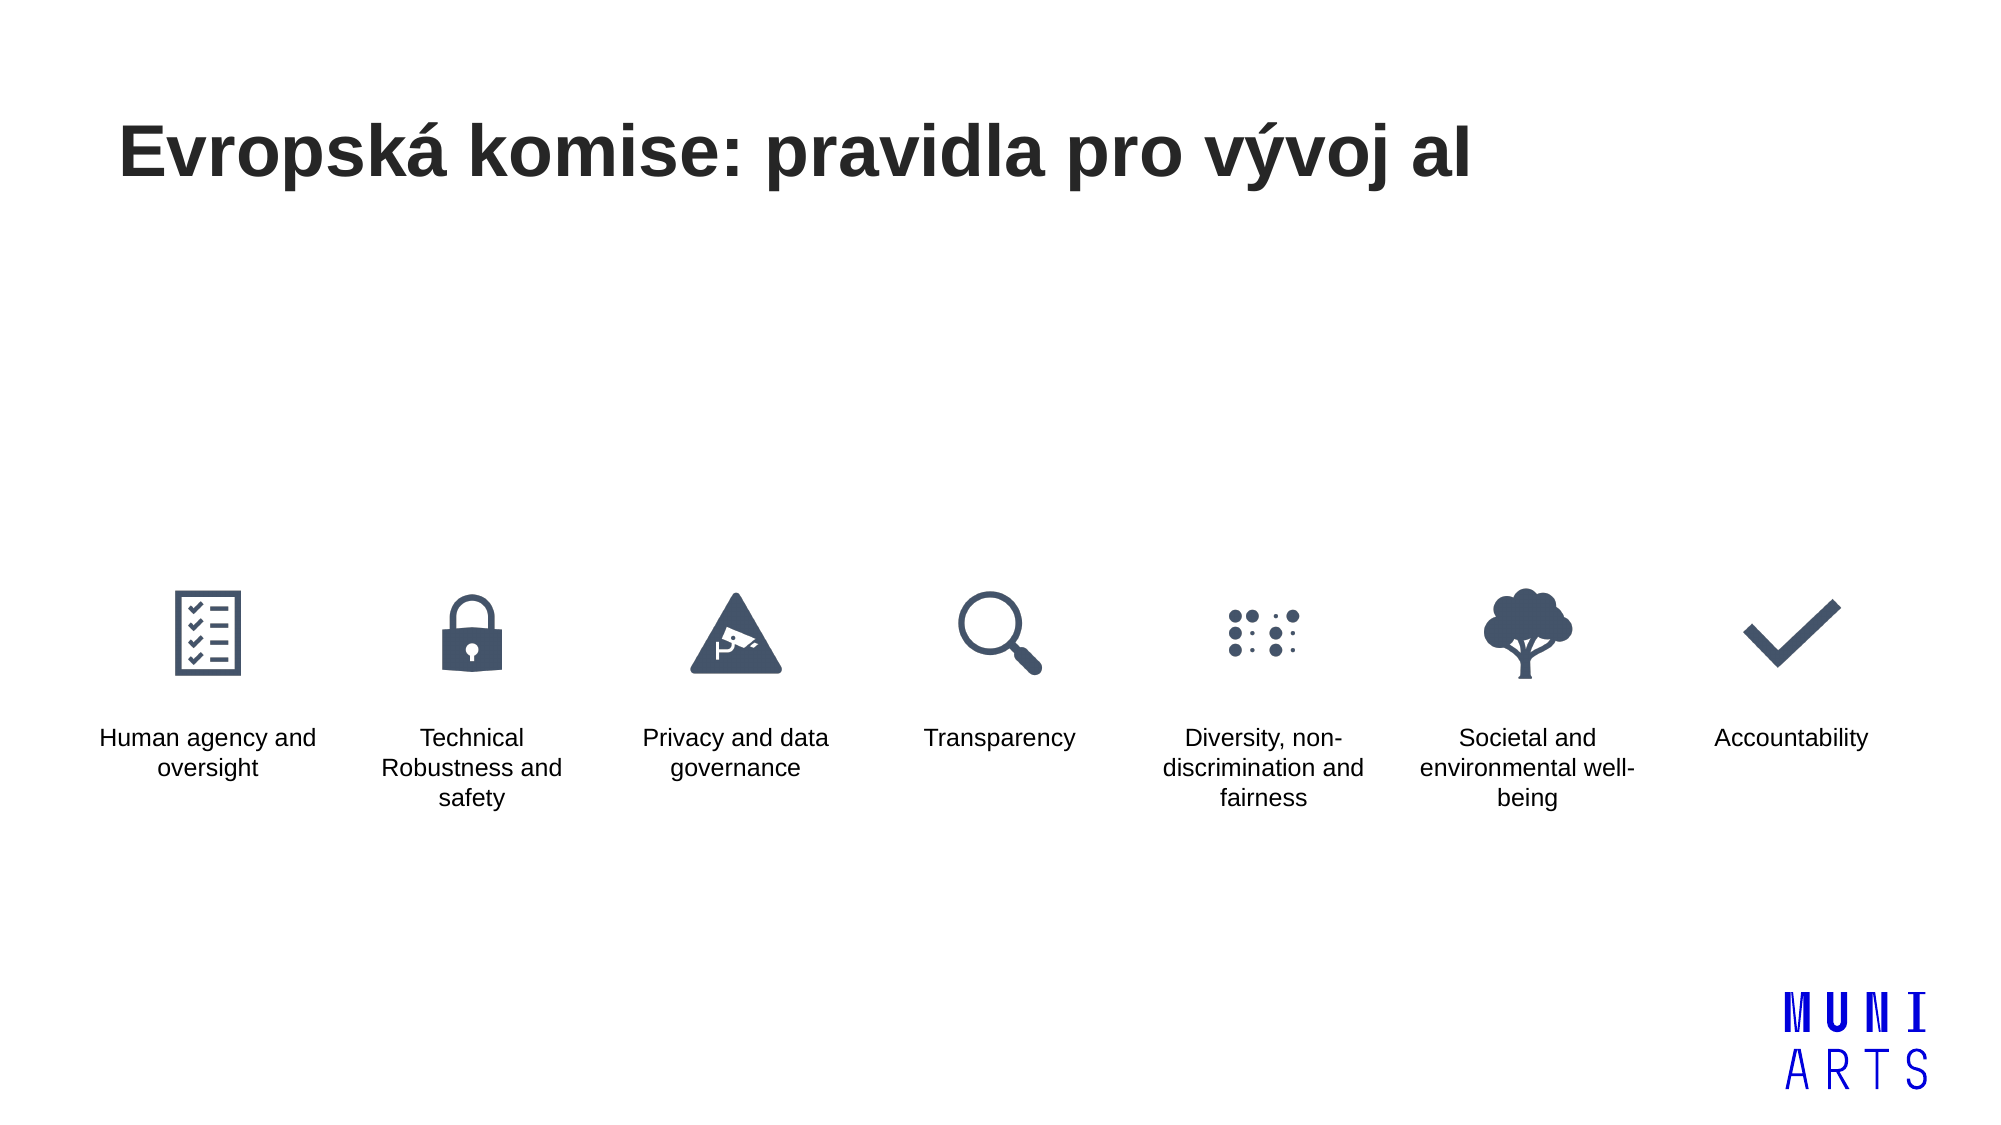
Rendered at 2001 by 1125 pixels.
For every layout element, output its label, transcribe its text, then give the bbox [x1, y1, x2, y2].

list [95, 383, 1905, 1010]
title Evropská komise: pravidla pro vývoj aI [118, 118, 1883, 193]
